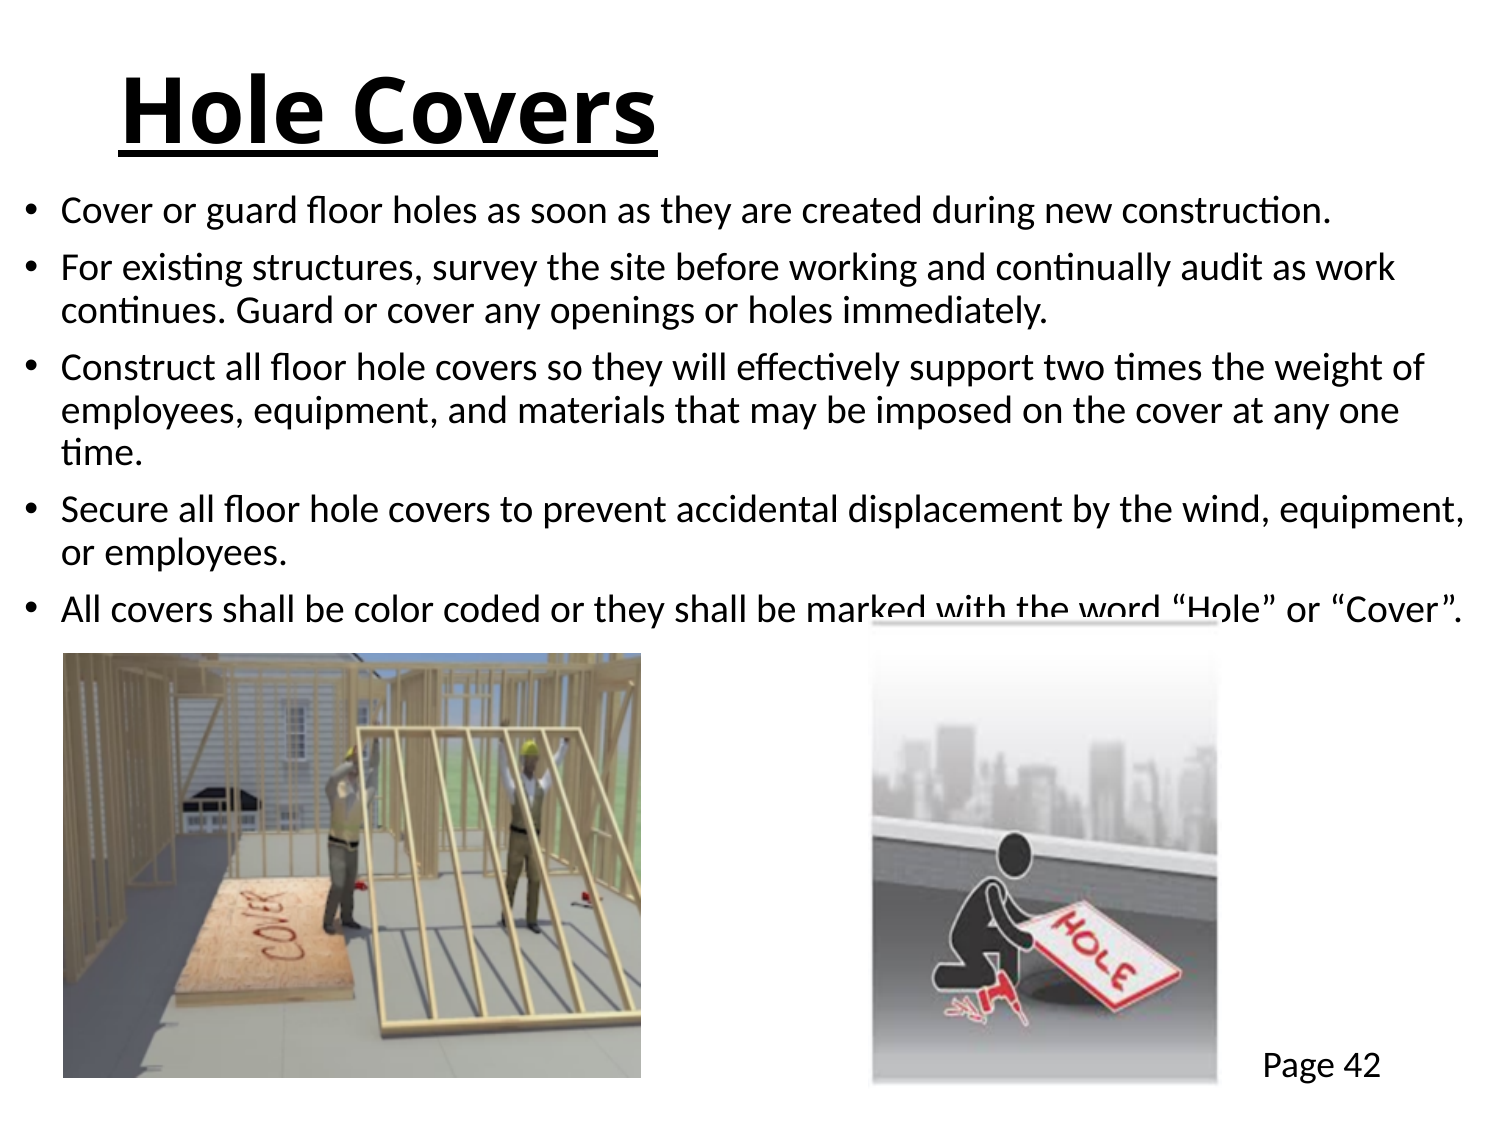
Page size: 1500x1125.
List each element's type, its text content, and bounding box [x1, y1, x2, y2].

list Cover or guard floor holes as soon as they are created during new construction. For existing structures, survey the site before working and continually audit as work continues. Guard or cover any openings or holes immediately. Construct all floor hole covers so they will effectively support two times the weight of employees, equipment, and materials that may be imposed on the cover at any one time. Secure all floor hole covers to prevent accidental displacement by the wind, equipment, or employees. All covers shall be color coded or they shall be marked with the word “Hole” or “Cover”. [9, 182, 1491, 658]
title Hole Covers [103, 59, 1397, 182]
text_box Page 42 [1248, 1032, 1491, 1093]
picture [868, 617, 1222, 1089]
picture [63, 653, 641, 1078]
